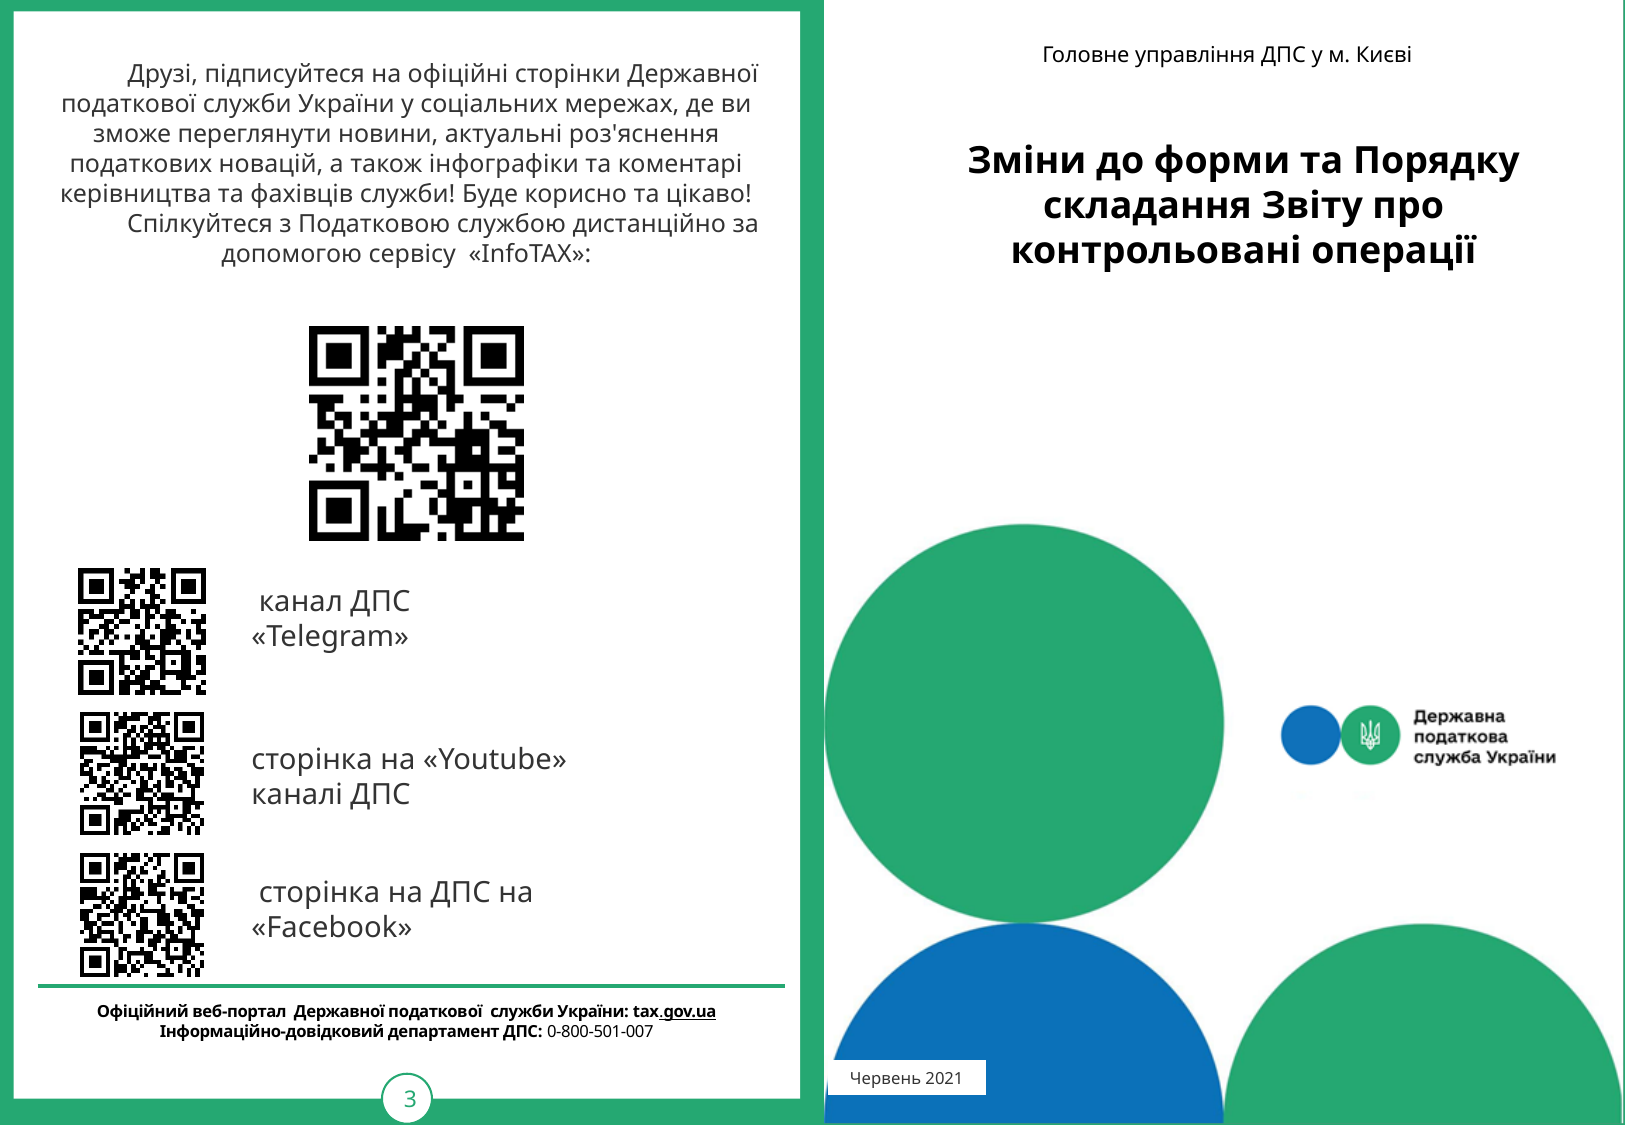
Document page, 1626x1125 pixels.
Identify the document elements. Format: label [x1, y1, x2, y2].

picture [824, 0, 1625, 1125]
text_box [13, 11, 801, 1124]
